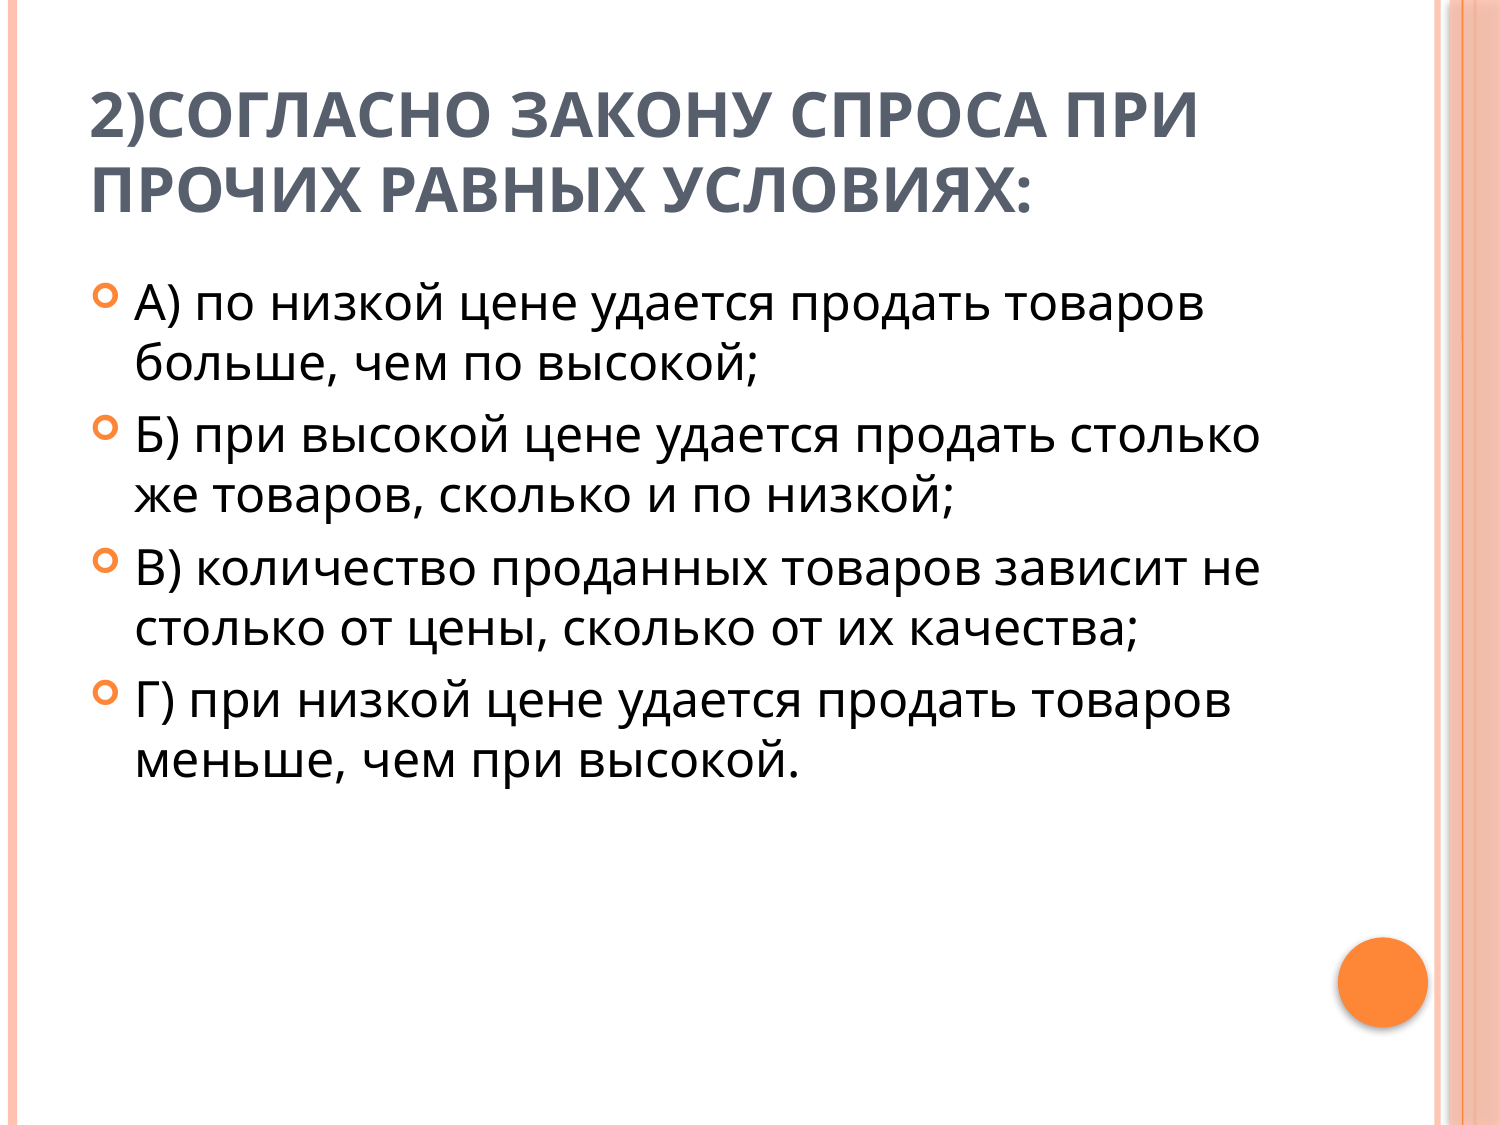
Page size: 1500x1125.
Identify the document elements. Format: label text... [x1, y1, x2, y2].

list А) по низкой цене удается продать товаров больше, чем по высокой; Б) при высокой цене удается продать столько же товаров, сколько и по низкой; В) количество проданных товаров зависит не столько от цены, сколько от их качества; Г) при низкой цене удается продать товаров меньше, чем при высокой. [75, 262, 1300, 1062]
title 2)Согласно закону спроса при прочих равных условиях: [75, 45, 1300, 233]
